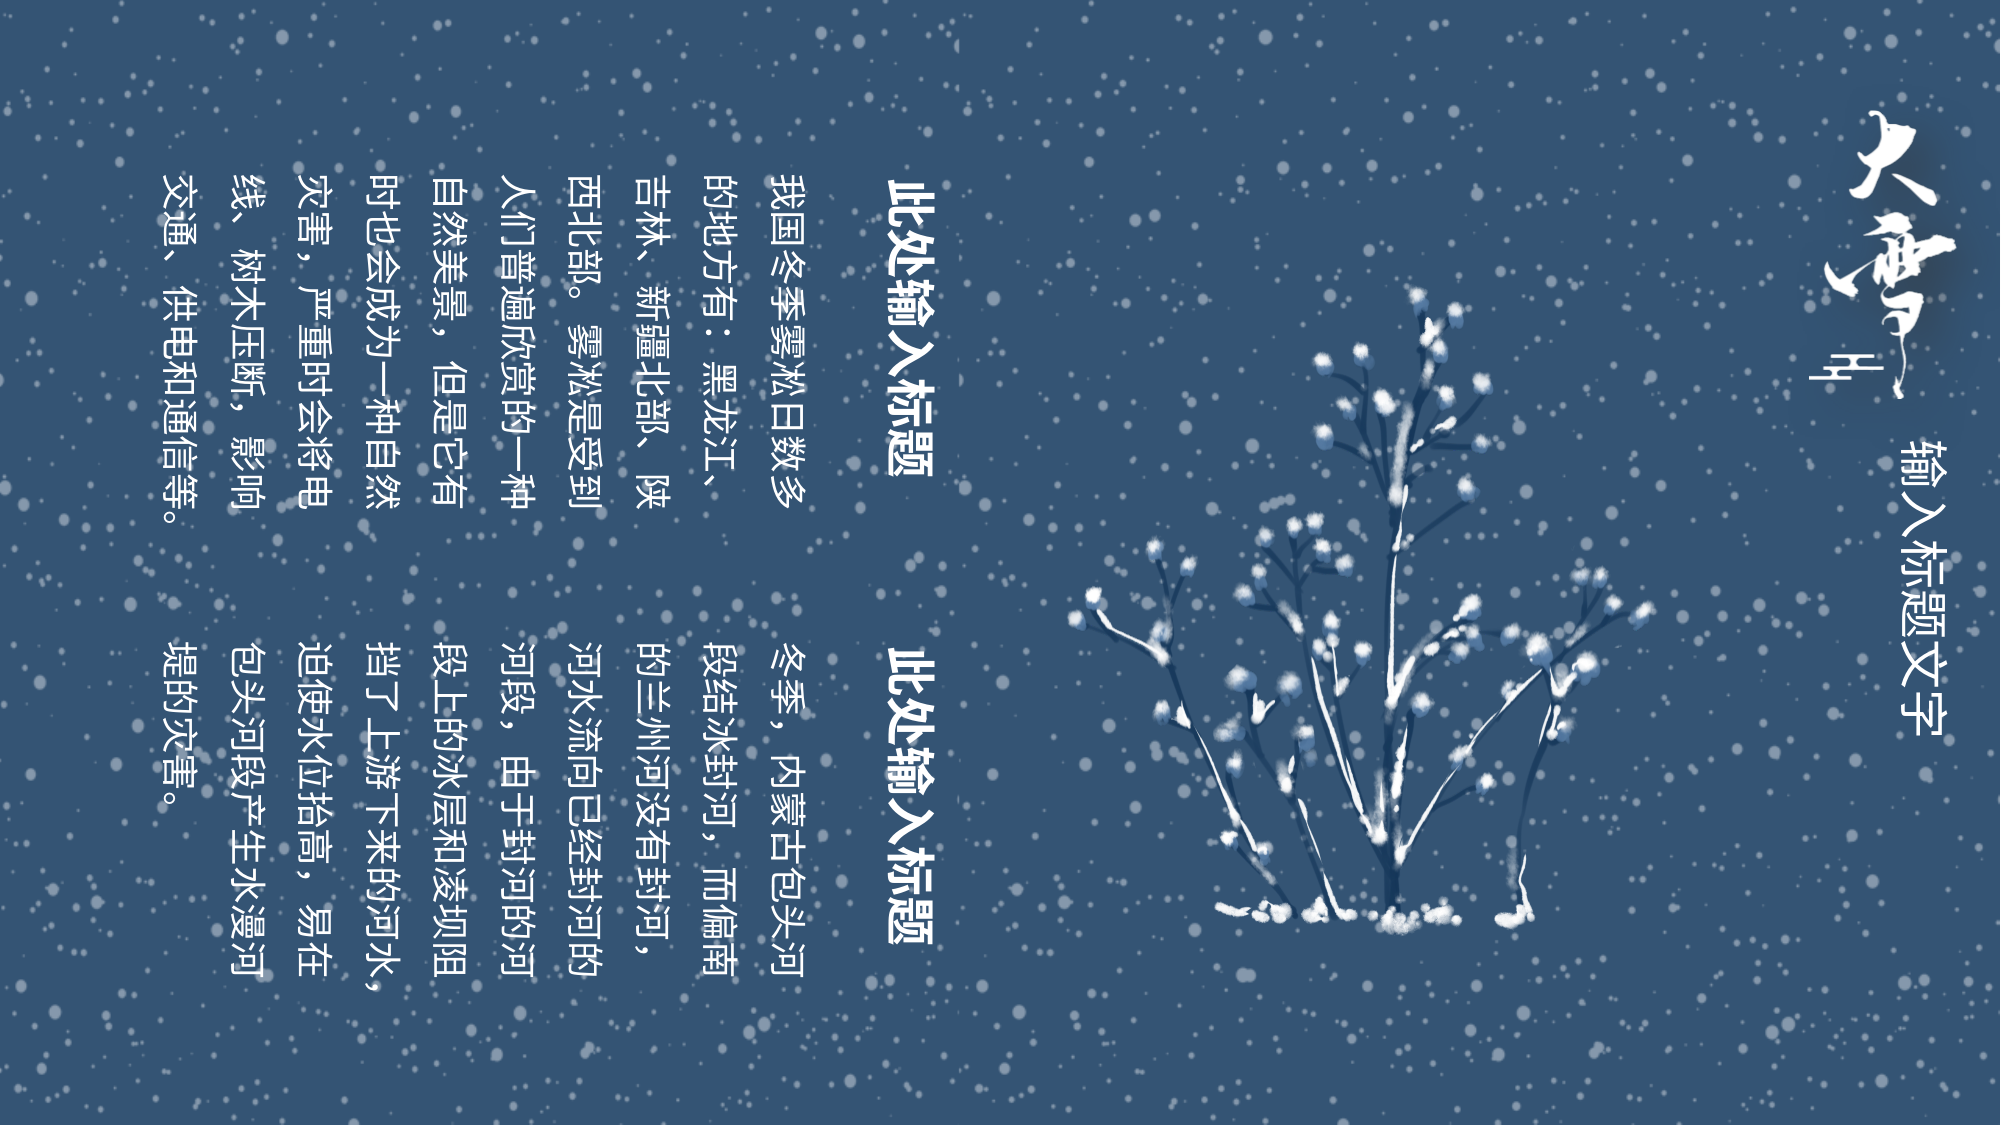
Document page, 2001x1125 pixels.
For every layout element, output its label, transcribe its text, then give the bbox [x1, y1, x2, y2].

text_box 此处输入标题 [858, 140, 950, 439]
text_box 此处输入标题 [858, 608, 950, 907]
picture [0, 0, 2000, 1125]
text_box 冬季，内蒙古包头河段结冰封河，而偏南的兰州河没有封河，河水流向已经封河的河段，由于封河的河段上的冰层和凌坝阻挡了上游下来的河水，迫使水位抬高，易在包头河段产生水漫河堤的灾害。 [265, 626, 842, 1029]
text_box 我国冬季雾凇日数多的地方有：黑龙江、吉林、新疆北部、陕西北部。雾凇是受到人们普遍欣赏的一种自然美景，但是它有时也会成为一种自然灾害，严重时会将电线、树木压断，影响交通、供电和通信等。 [197, 158, 842, 561]
